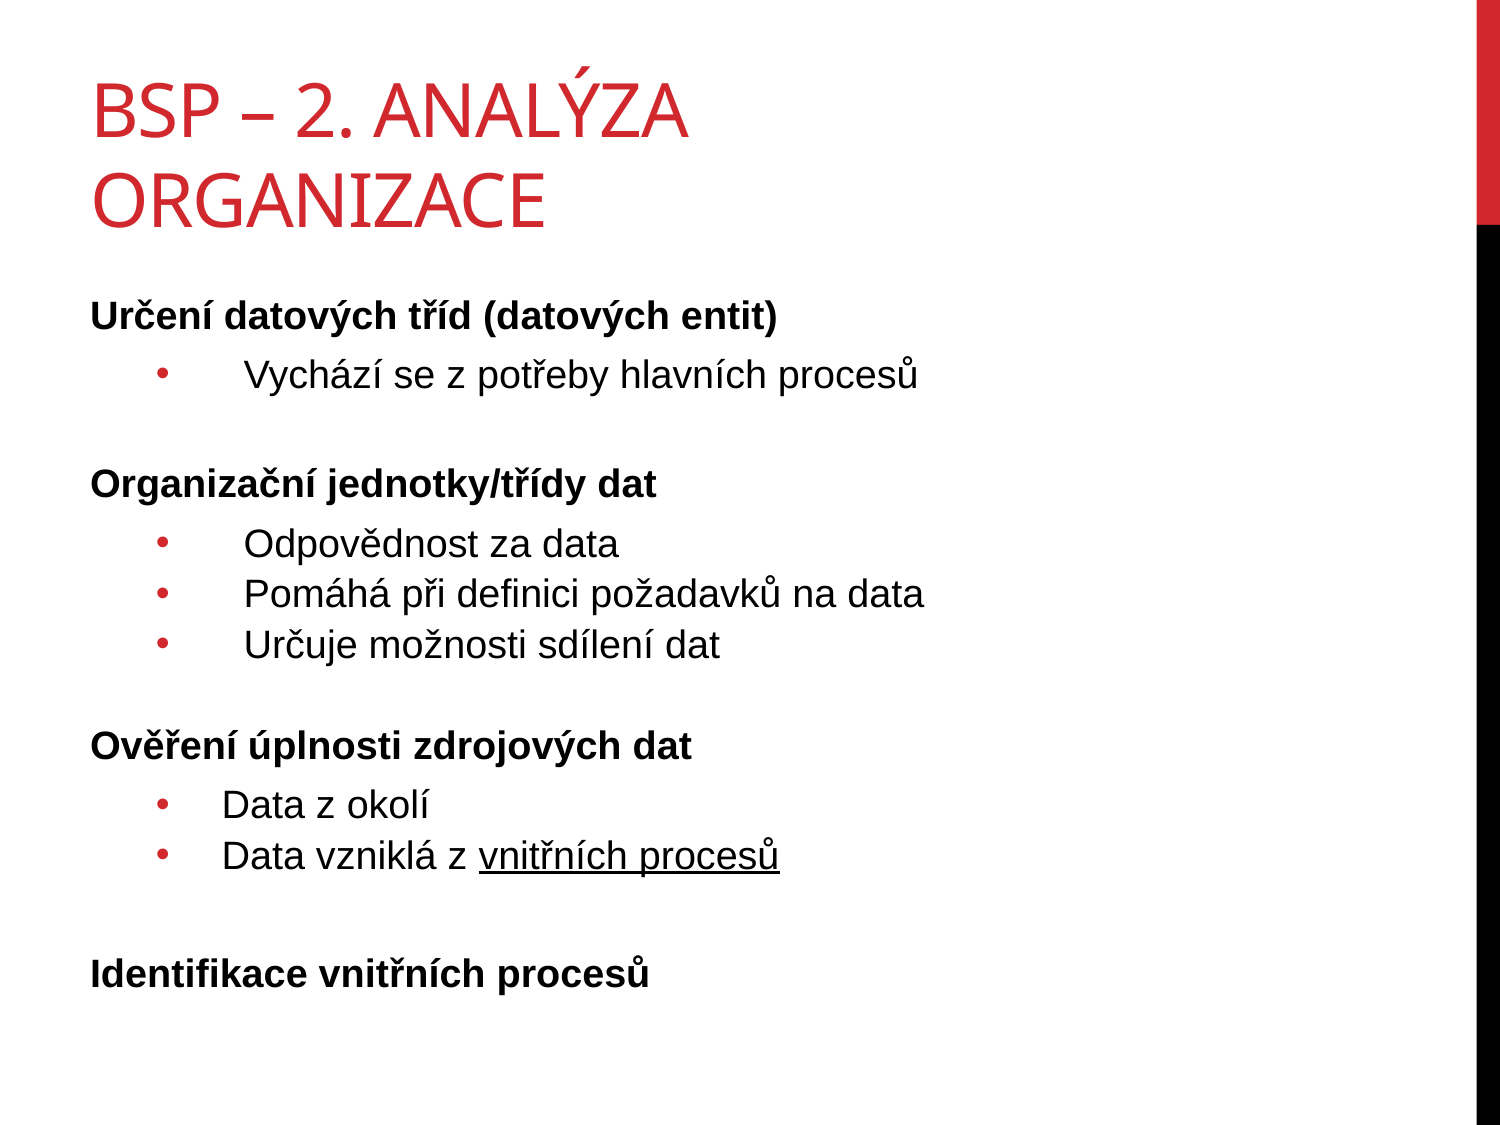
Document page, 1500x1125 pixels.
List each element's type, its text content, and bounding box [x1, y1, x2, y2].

list Určení datových tříd (datových entit) Vychází se z potřeby hlavních procesů Organizační jednotky/třídy dat Odpovědnost za data Pomáhá při definici požadavků na data Určuje možnosti sdílení dat Ověření úplnosti zdrojových dat Data z okolí Data vzniklá z vnitřních procesů Identifikace vnitřních procesů [75, 287, 1325, 1005]
title BSP – 2. analýza organizace [75, 25, 1025, 250]
